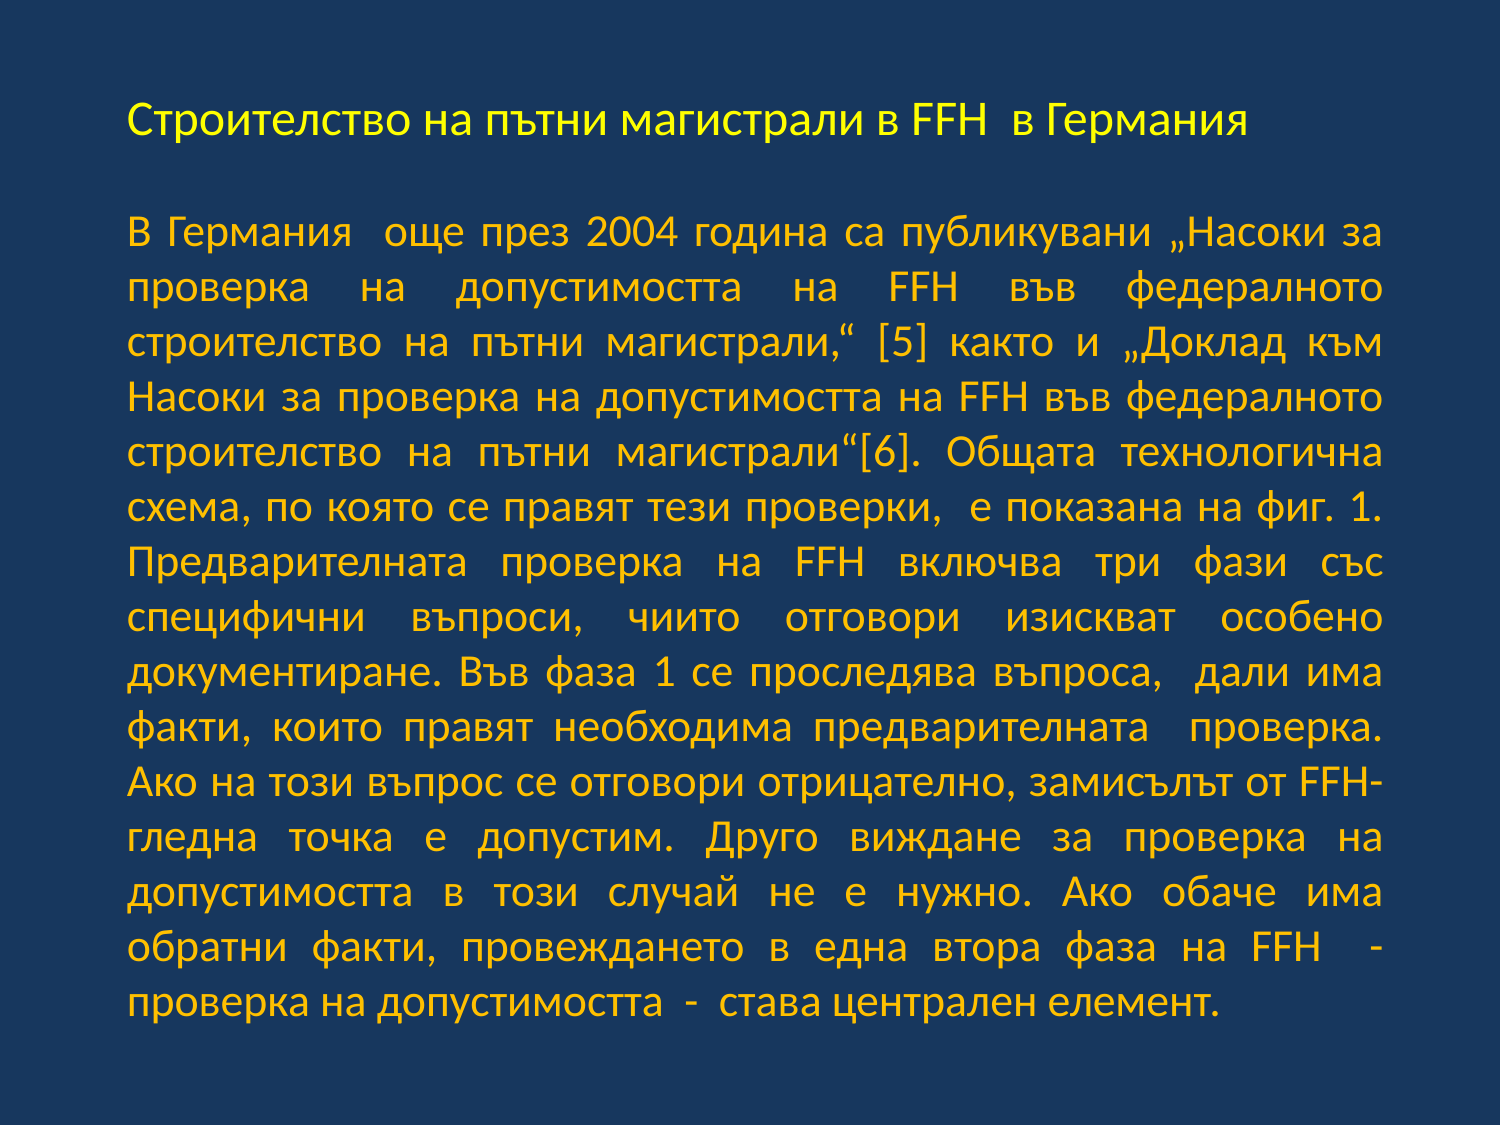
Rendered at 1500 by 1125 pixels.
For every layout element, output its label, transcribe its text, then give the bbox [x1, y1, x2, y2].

text_box Строителство на пътни магистрали в FFH в Германия В Германия още през 2004 година са публикувани „Насоки за проверка на допустимостта на FFH във федералното строителство на пътни магистрали,“ [5] както и „Доклад към Насоки за проверка на допустимостта на FFH във федералното строителство на пътни магистрали“[6]. Общата технологична схема, по която се правят тeзи проверки, е показана на фиг. 1. Предварителната проверка на FFH включва три фази със специфични въпроси, чиито отговори изискват особено документиране. Във фаза 1 се проследява въпроса, дали има факти, които правят необходима предварителната проверка. Ако на този въпрос се отговори отрицателно, замисълът от FFH-гледна точка e допустим. Друго виждане за проверка на допустимостта в този случай не е нужно. Ако обаче има обратни факти, провеждането в една втора фаза на FFH - проверка на допустимостта - става централен елемент. [112, 78, 1400, 1033]
